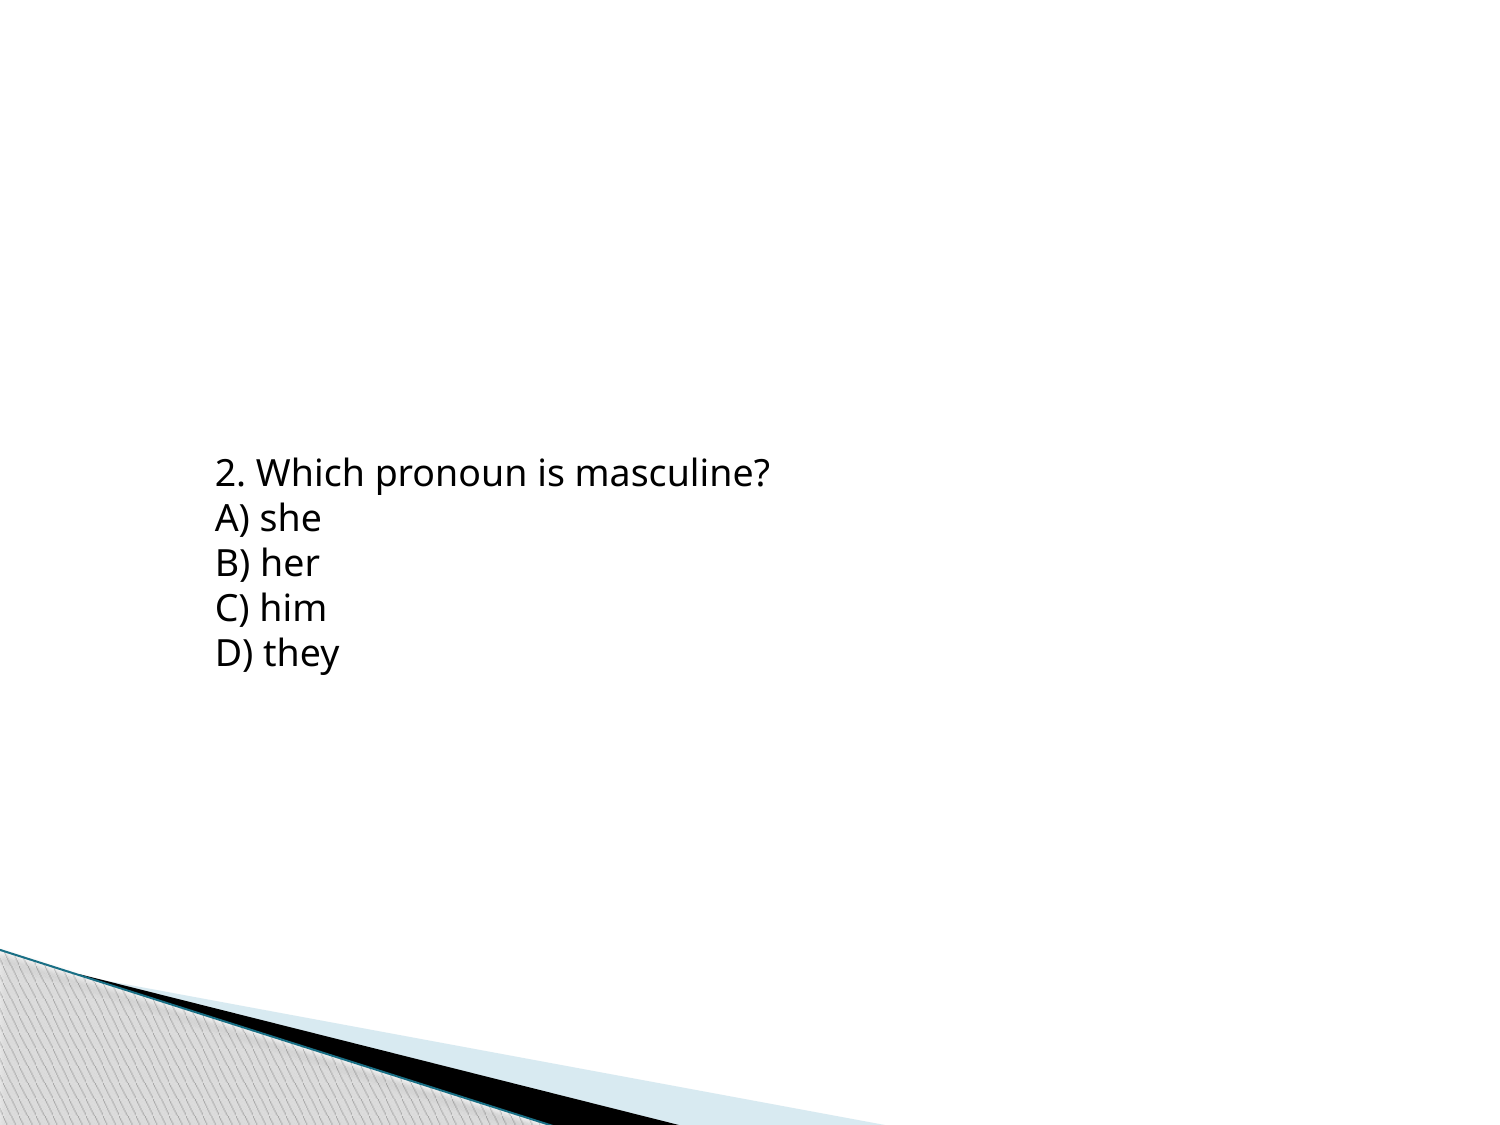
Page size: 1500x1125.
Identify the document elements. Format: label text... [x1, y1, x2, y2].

text_box 2. Which pronoun is masculine? A) she B) her C) him D) they [200, 441, 1125, 681]
